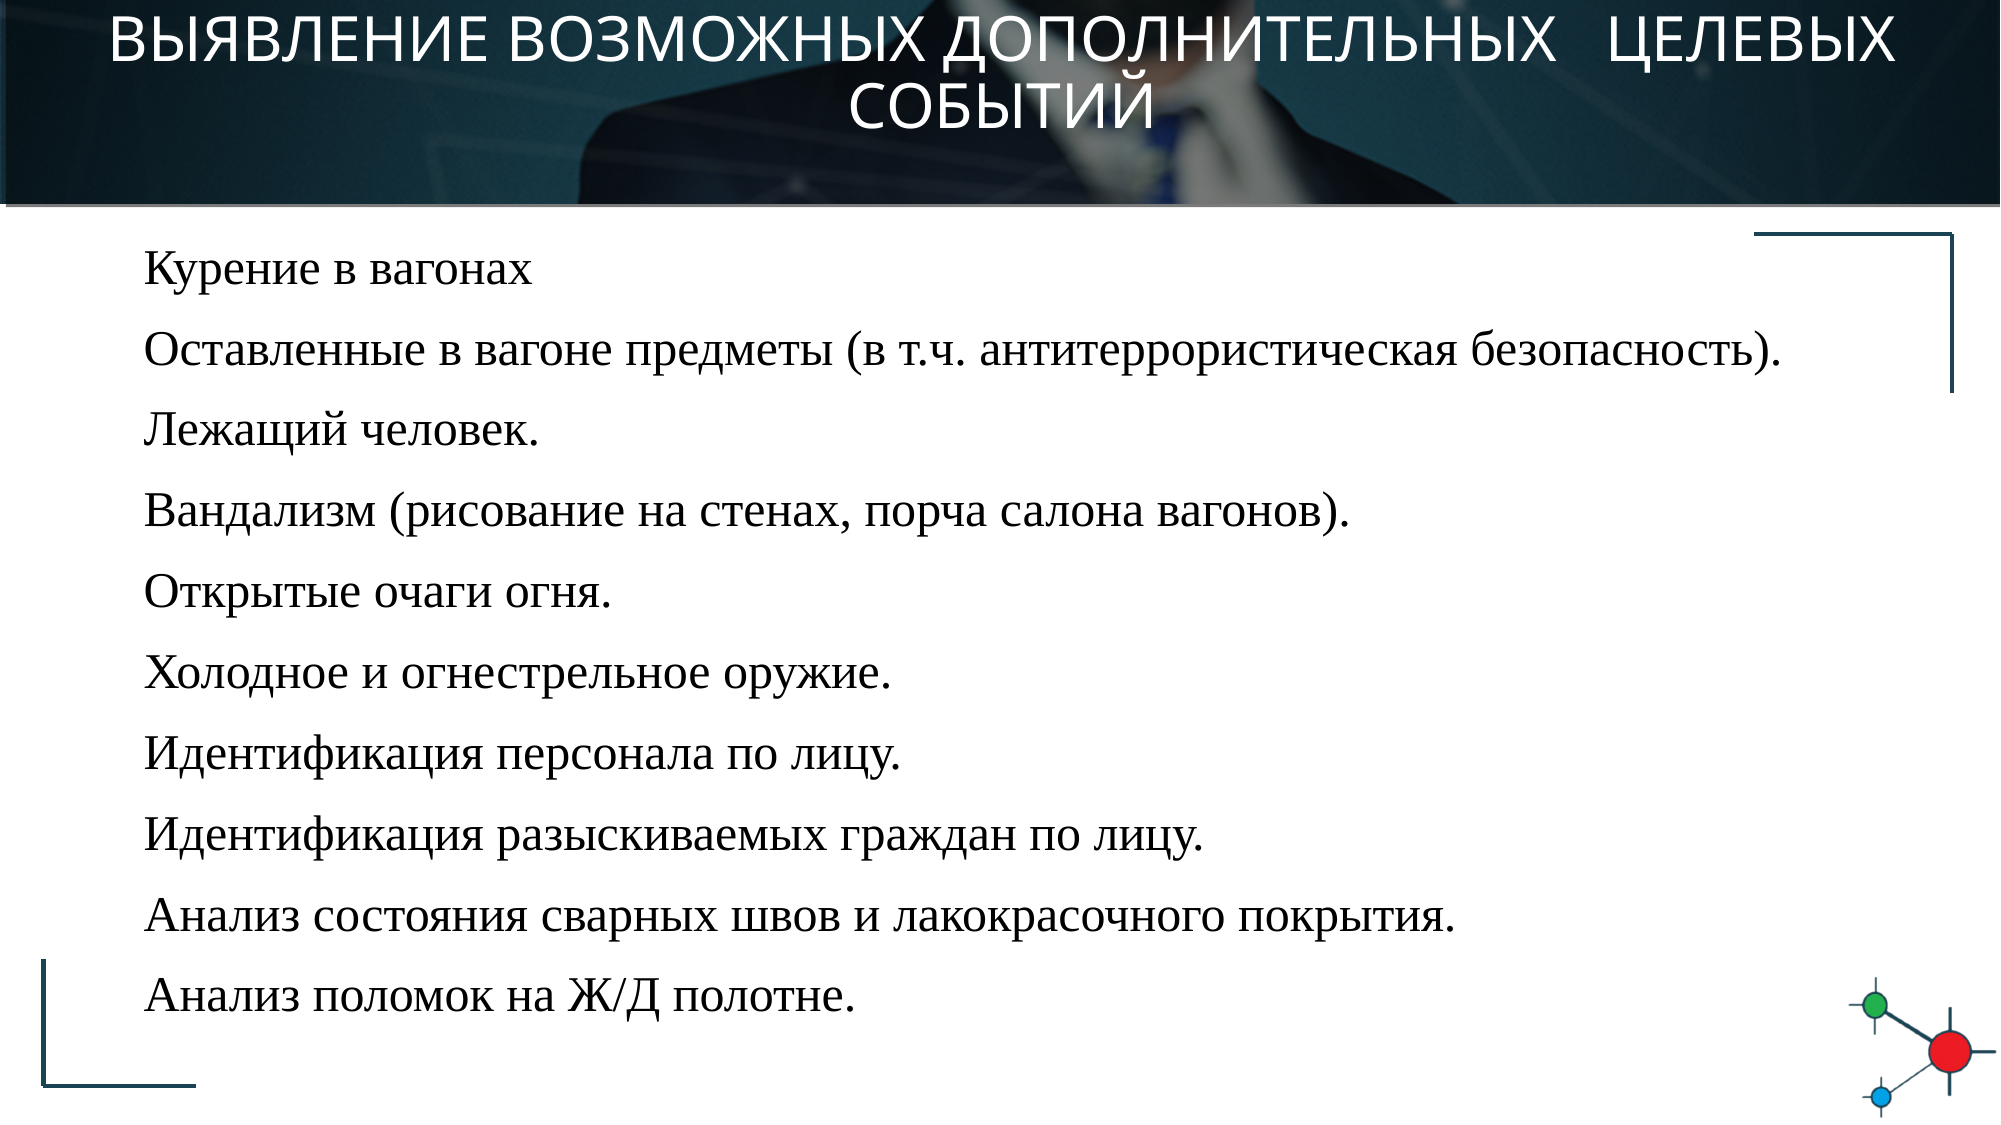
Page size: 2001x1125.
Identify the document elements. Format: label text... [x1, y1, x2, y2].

picture [0, 0, 2000, 204]
text_box [5, 204, 2000, 208]
text_box Курение в вагонах Оставленные в вагоне предметы (в т.ч. антитеррористическая безопасность). Лежащий человек. Вандализм (рисование на стенах, порча салона вагонов). Открытые очаги огня. Холодное и огнестрельное оружие. Идентификация персонала по лицу. Идентификация разыскиваемых граждан по лицу. Анализ состояния сварных швов и лакокрасочного покрытия. Анализ поломок на Ж/Д полотне. [53, 226, 1958, 1090]
picture [1845, 970, 2000, 1125]
